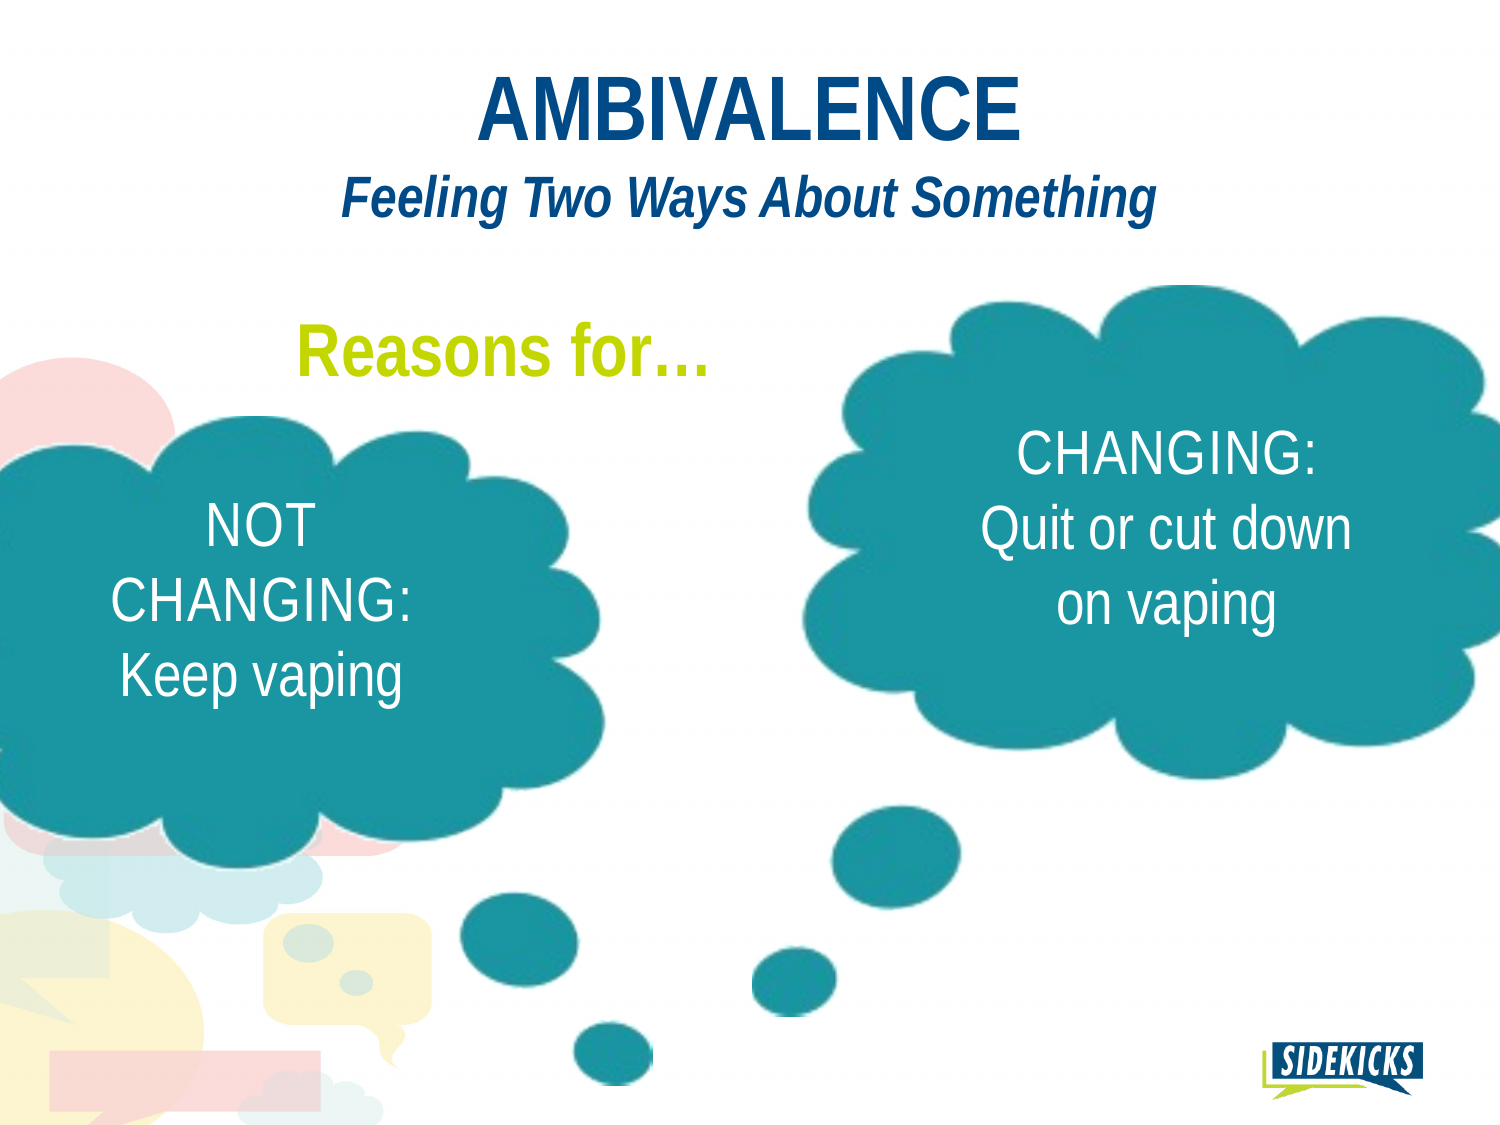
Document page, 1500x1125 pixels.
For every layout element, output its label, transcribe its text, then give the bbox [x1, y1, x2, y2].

title AMBIVALENCE Feeling Two Ways About Something [75, 45, 1425, 233]
picture [0, 0, 1500, 1125]
text_box Reasons for… [0, 294, 747, 399]
